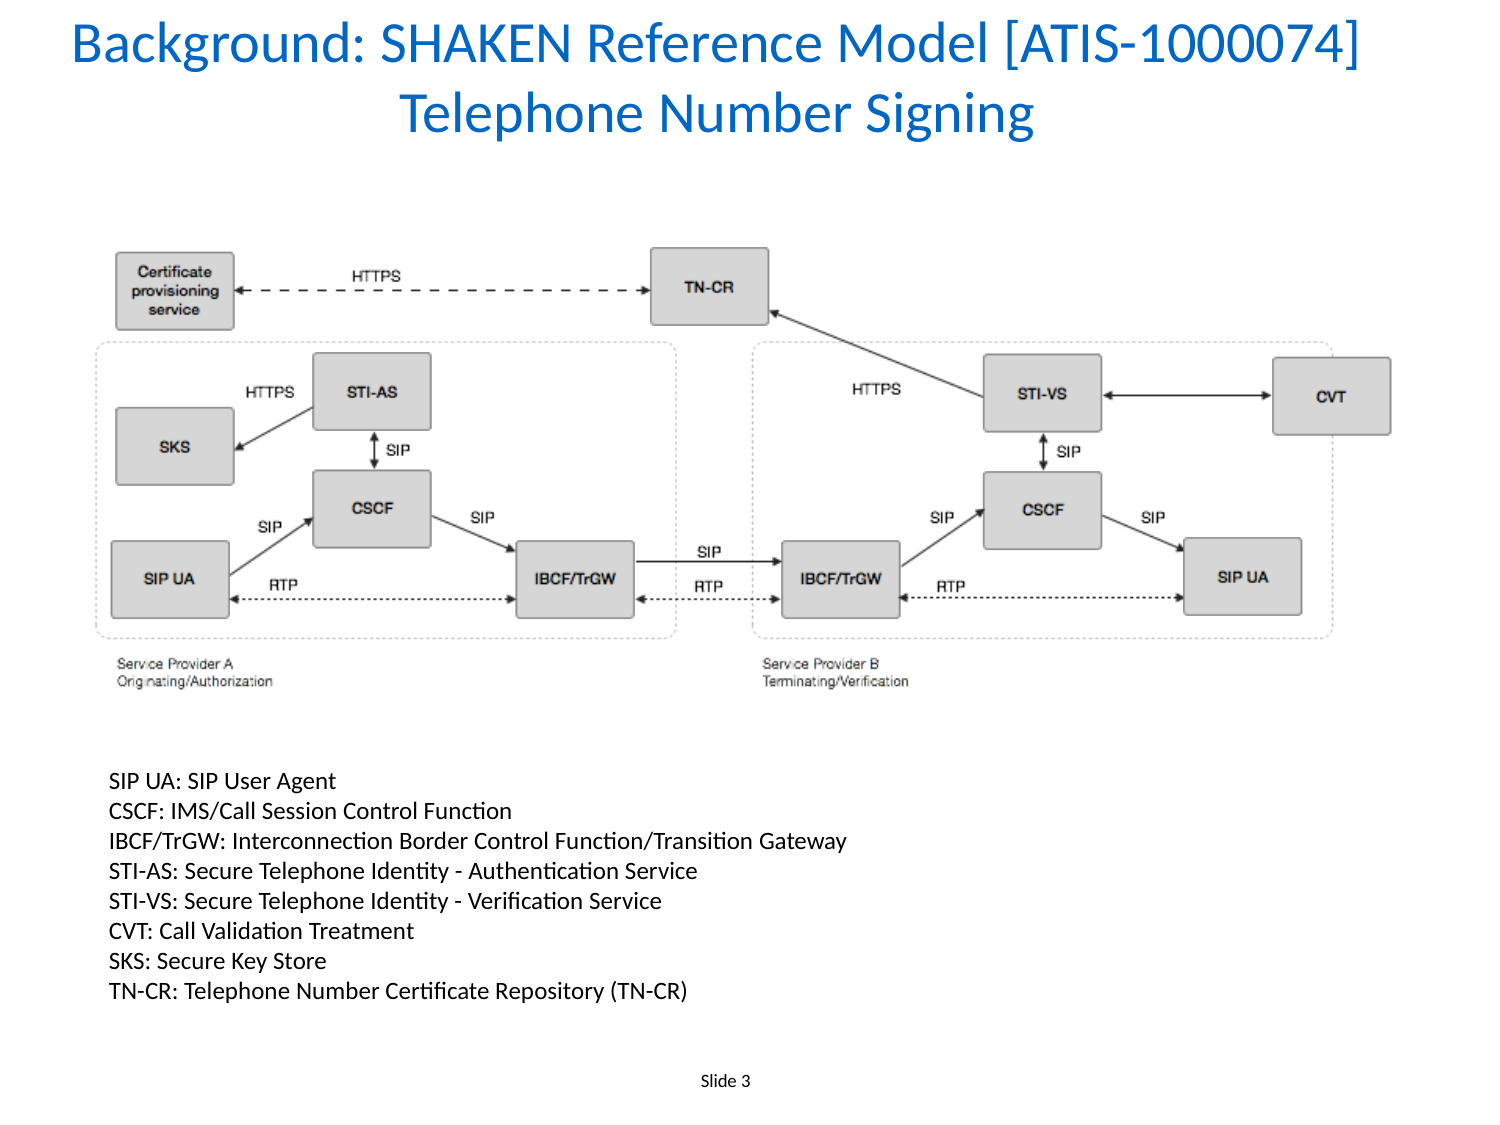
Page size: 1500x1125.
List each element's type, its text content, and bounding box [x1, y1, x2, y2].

picture [94, 246, 1393, 699]
title Background: SHAKEN Reference Model [ATIS-1000074] Telephone Number Signing [42, 35, 1393, 113]
text_box SIP UA: SIP User Agent CSCF: IMS/Call Session Control Function IBCF/TrGW: Interconnection Border Control Function/Transition Gateway STI-AS: Secure Telephone Identity - Authentication Service STI-VS: Secure Telephone Identity - Verification Service CVT: Call Validation Treatment SKS: Secure Key Store TN-CR: Telephone Number Certificate Repository (TN-CR) [94, 757, 1435, 1042]
